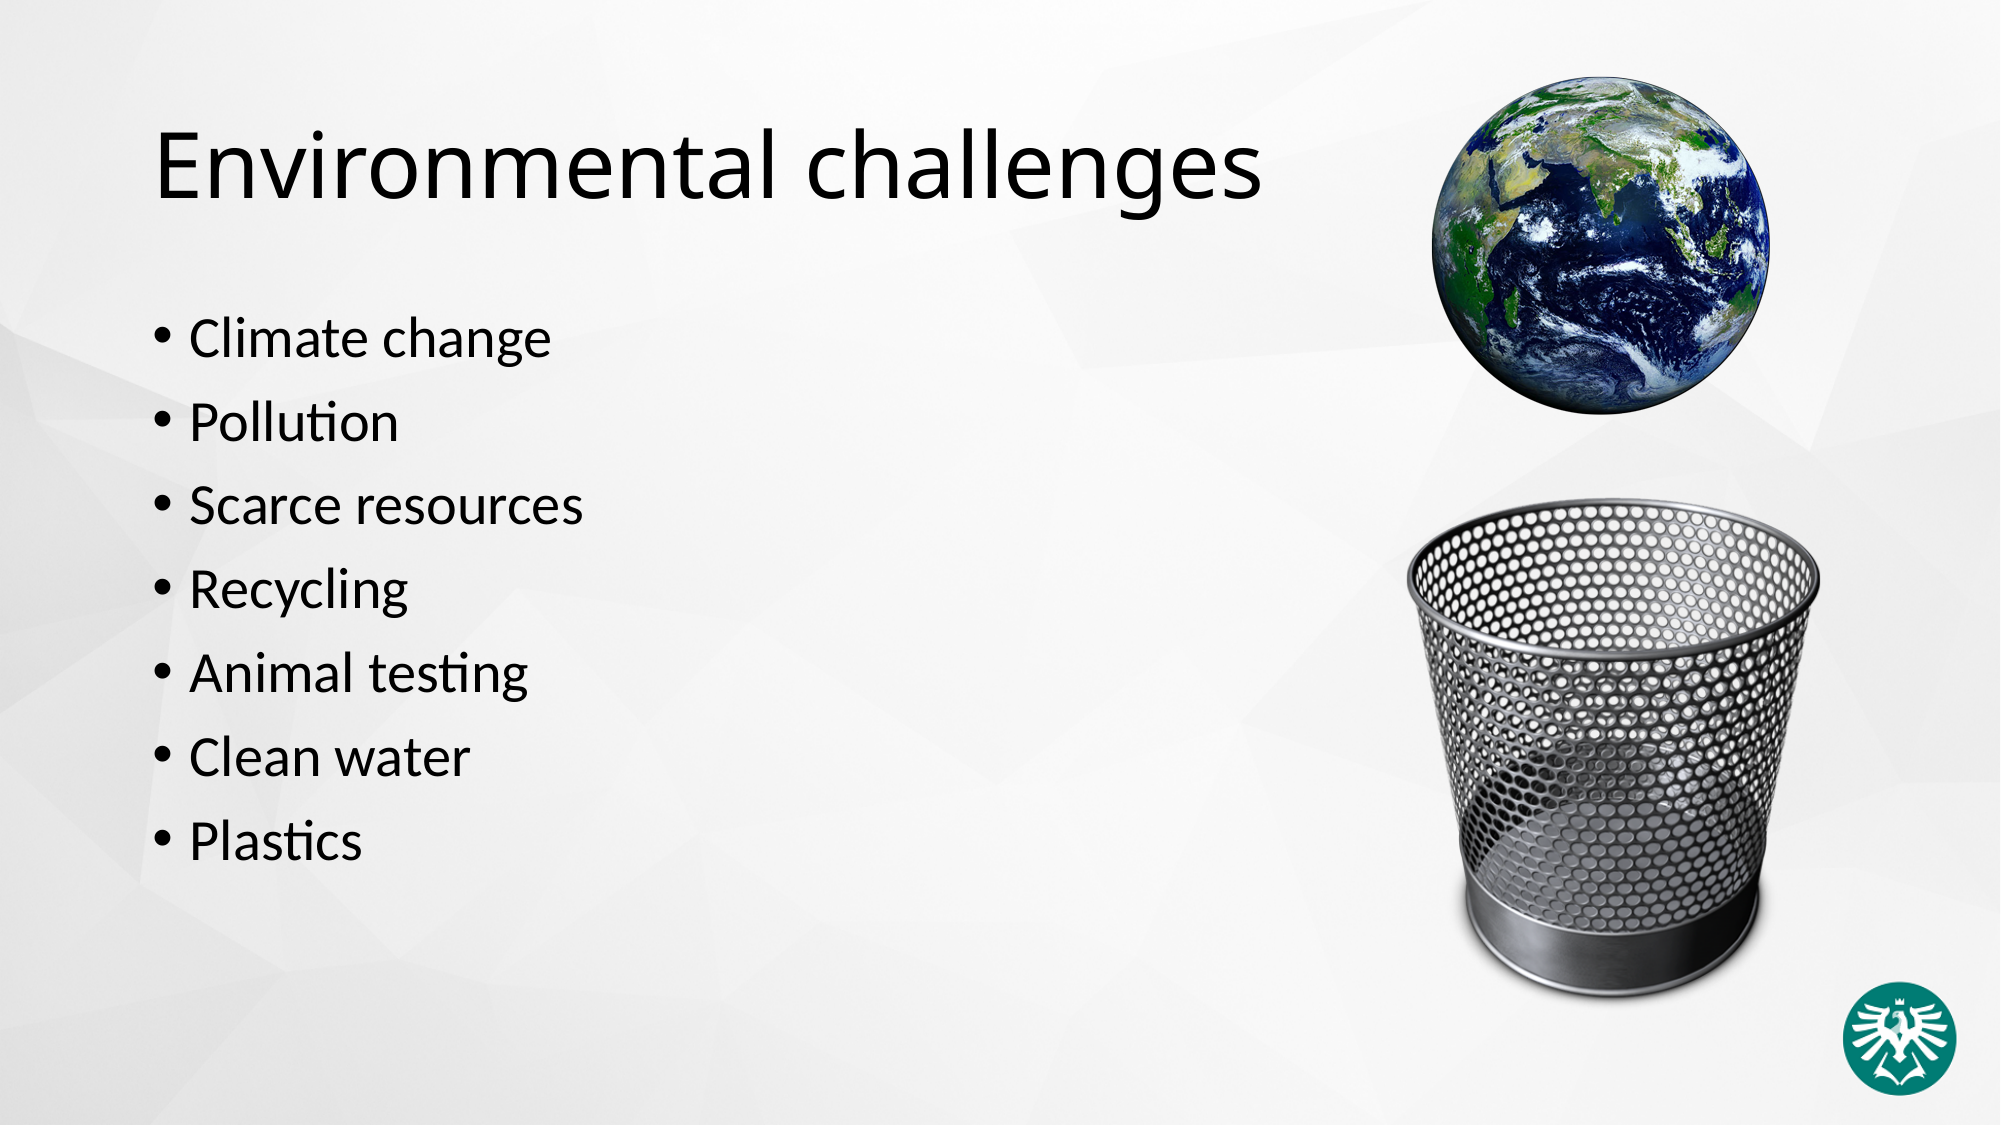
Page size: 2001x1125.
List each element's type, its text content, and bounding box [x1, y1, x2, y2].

title Environmental challenges [137, 59, 1863, 278]
list Climate change Pollution Scarce resources Recycling Animal testing Clean water Plastics [137, 299, 1863, 1014]
picture [0, 0, 2001, 1125]
